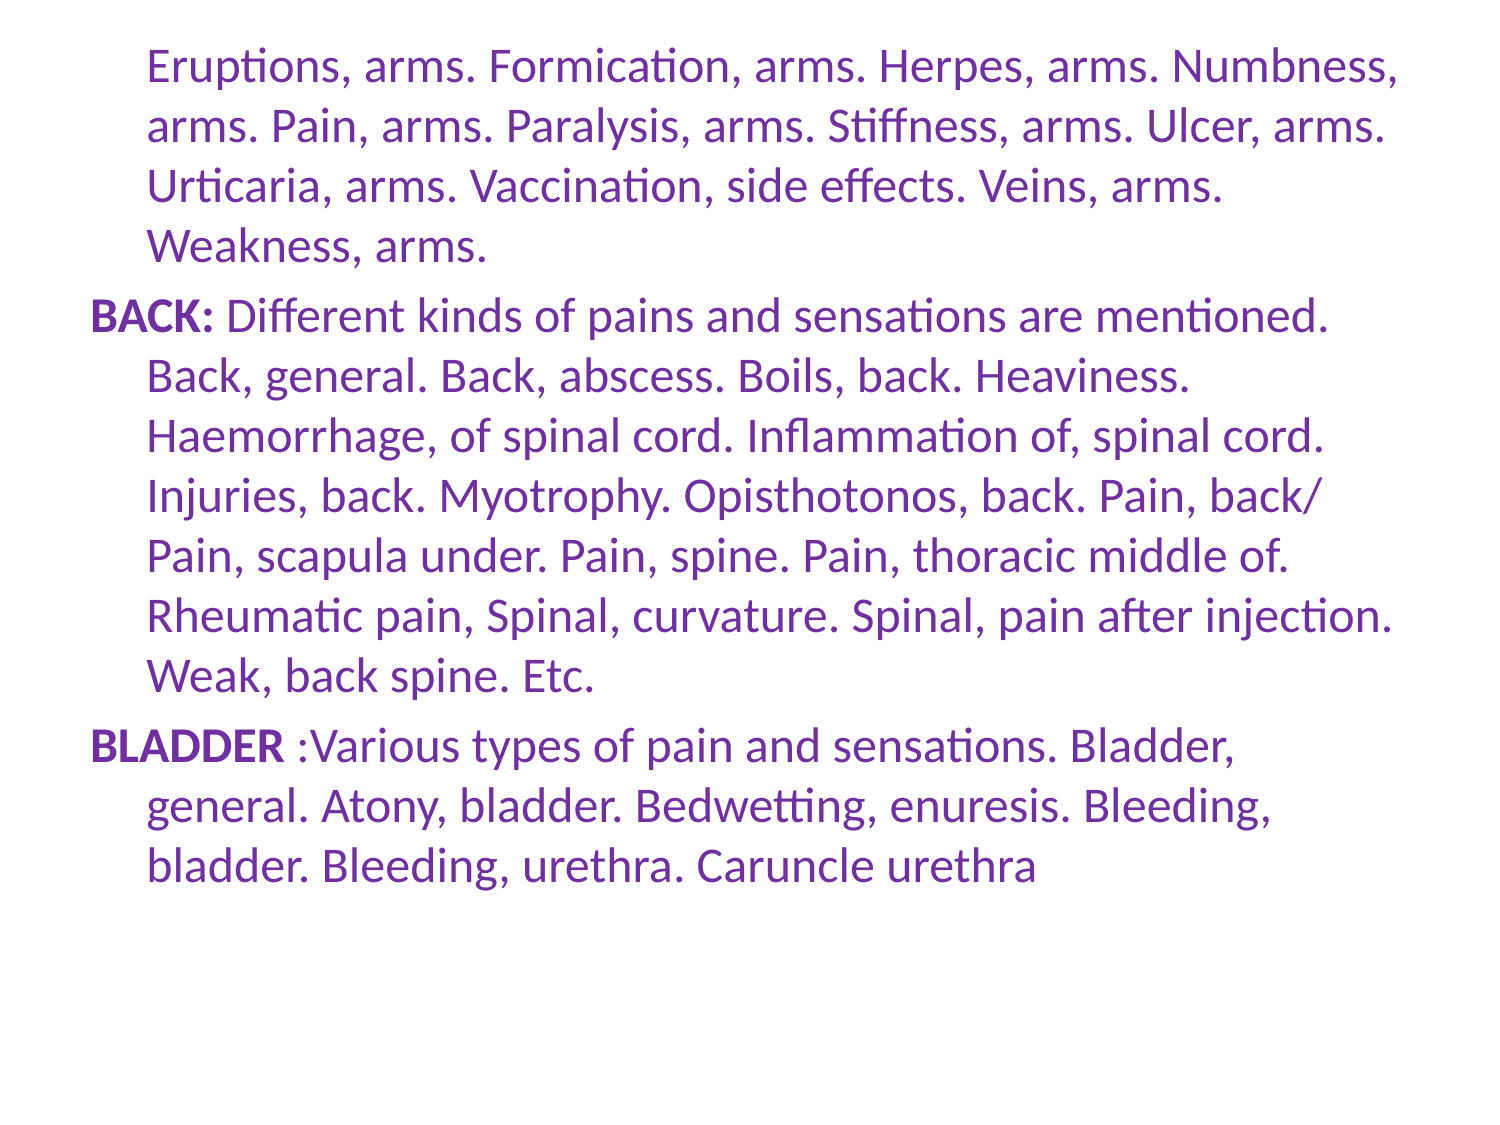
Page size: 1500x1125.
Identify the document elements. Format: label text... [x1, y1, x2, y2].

list Eruptions, arms. Formication, arms. Herpes, arms. Numbness, arms. Pain, arms. Paralysis, arms. Stiffness, arms. Ulcer, arms. Urticaria, arms. Vaccination, side effects. Veins, arms. Weakness, arms. BACK: Different kinds of pains and sensations are mentioned. Back, general. Back, abscess. Boils, back. Heaviness. Haemorrhage, of spinal cord. Inflammation of, spinal cord. Injuries, back. Myotrophy. Opisthotonos, back. Pain, back/ Pain, scapula under. Pain, spine. Pain, thoracic middle of. Rheumatic pain, Spinal, curvature. Spinal, pain after injection. Weak, back spine. Etc. BLADDER :Various types of pain and sensations. Bladder, general. Atony, bladder. Bedwetting, enuresis. Bleeding, bladder. Bleeding, urethra. Caruncle urethra [75, 24, 1425, 1100]
